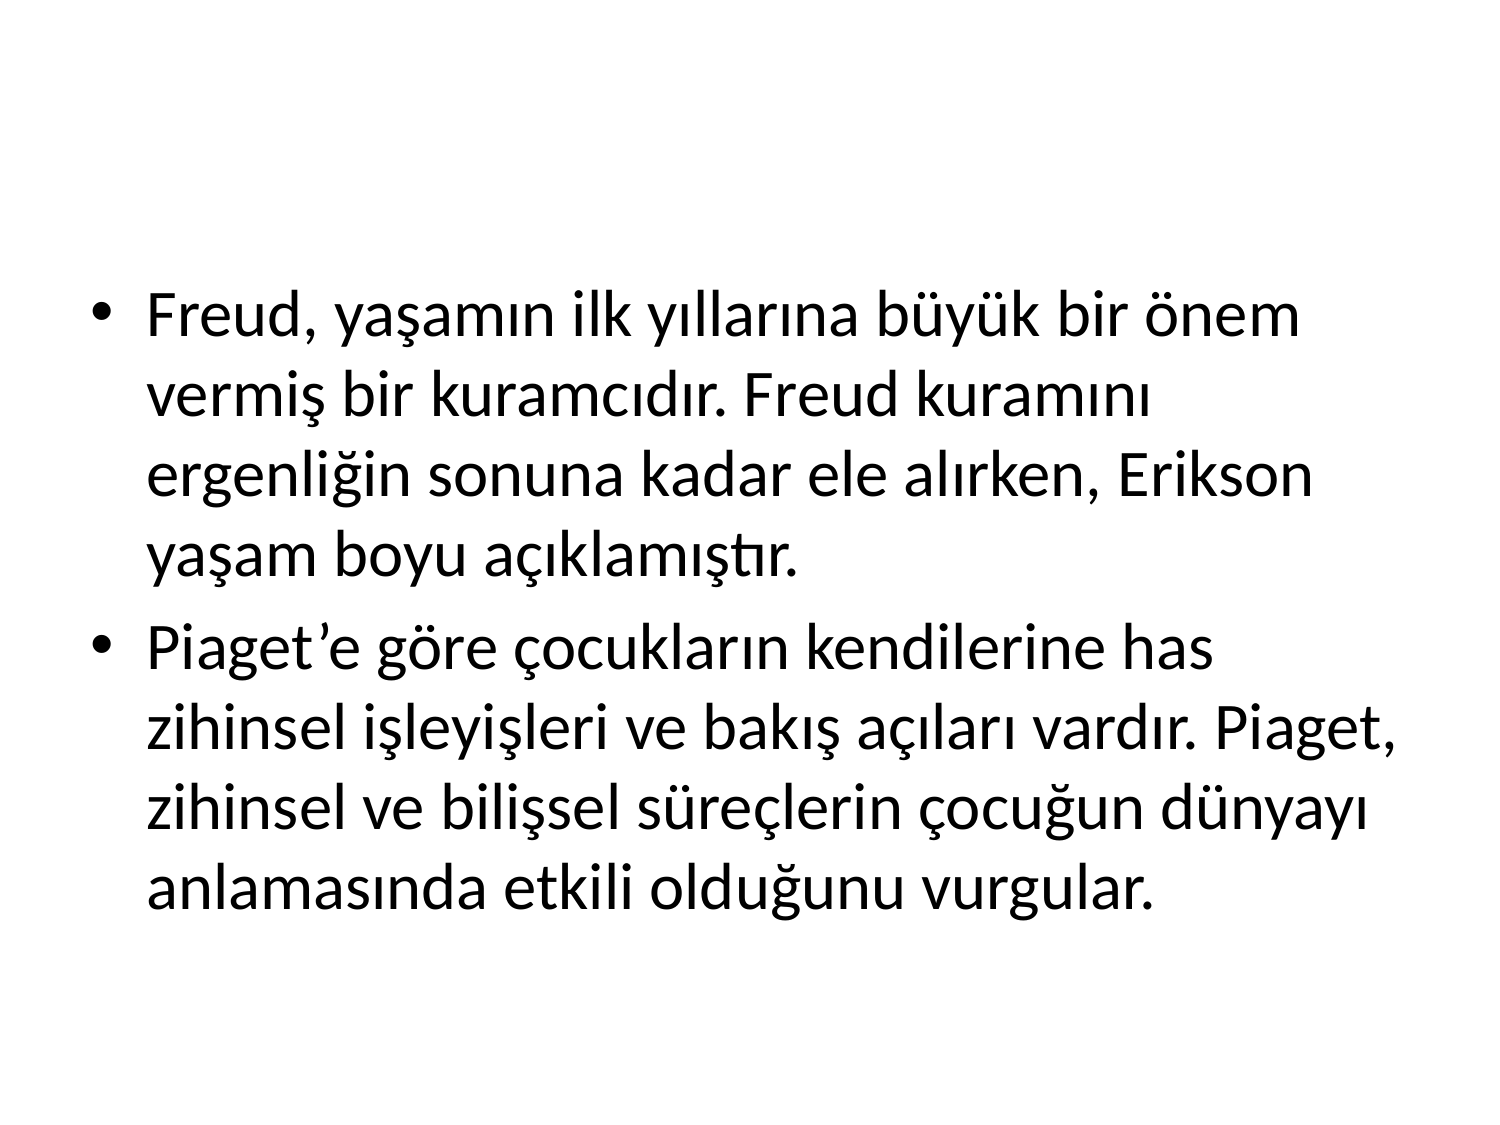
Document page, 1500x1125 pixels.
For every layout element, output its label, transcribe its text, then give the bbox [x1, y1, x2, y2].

list Freud, yaşamın ilk yıllarına büyük bir önem vermiş bir kuramcıdır. Freud kuramını ergenliğin sonuna kadar ele alırken, Erikson yaşam boyu açıklamıştır. Piaget’e göre çocukların kendilerine has zihinsel işleyişleri ve bakış açıları vardır. Piaget, zihinsel ve bilişsel süreçlerin çocuğun dünyayı anlamasında etkili olduğunu vurgular. [75, 262, 1425, 1005]
